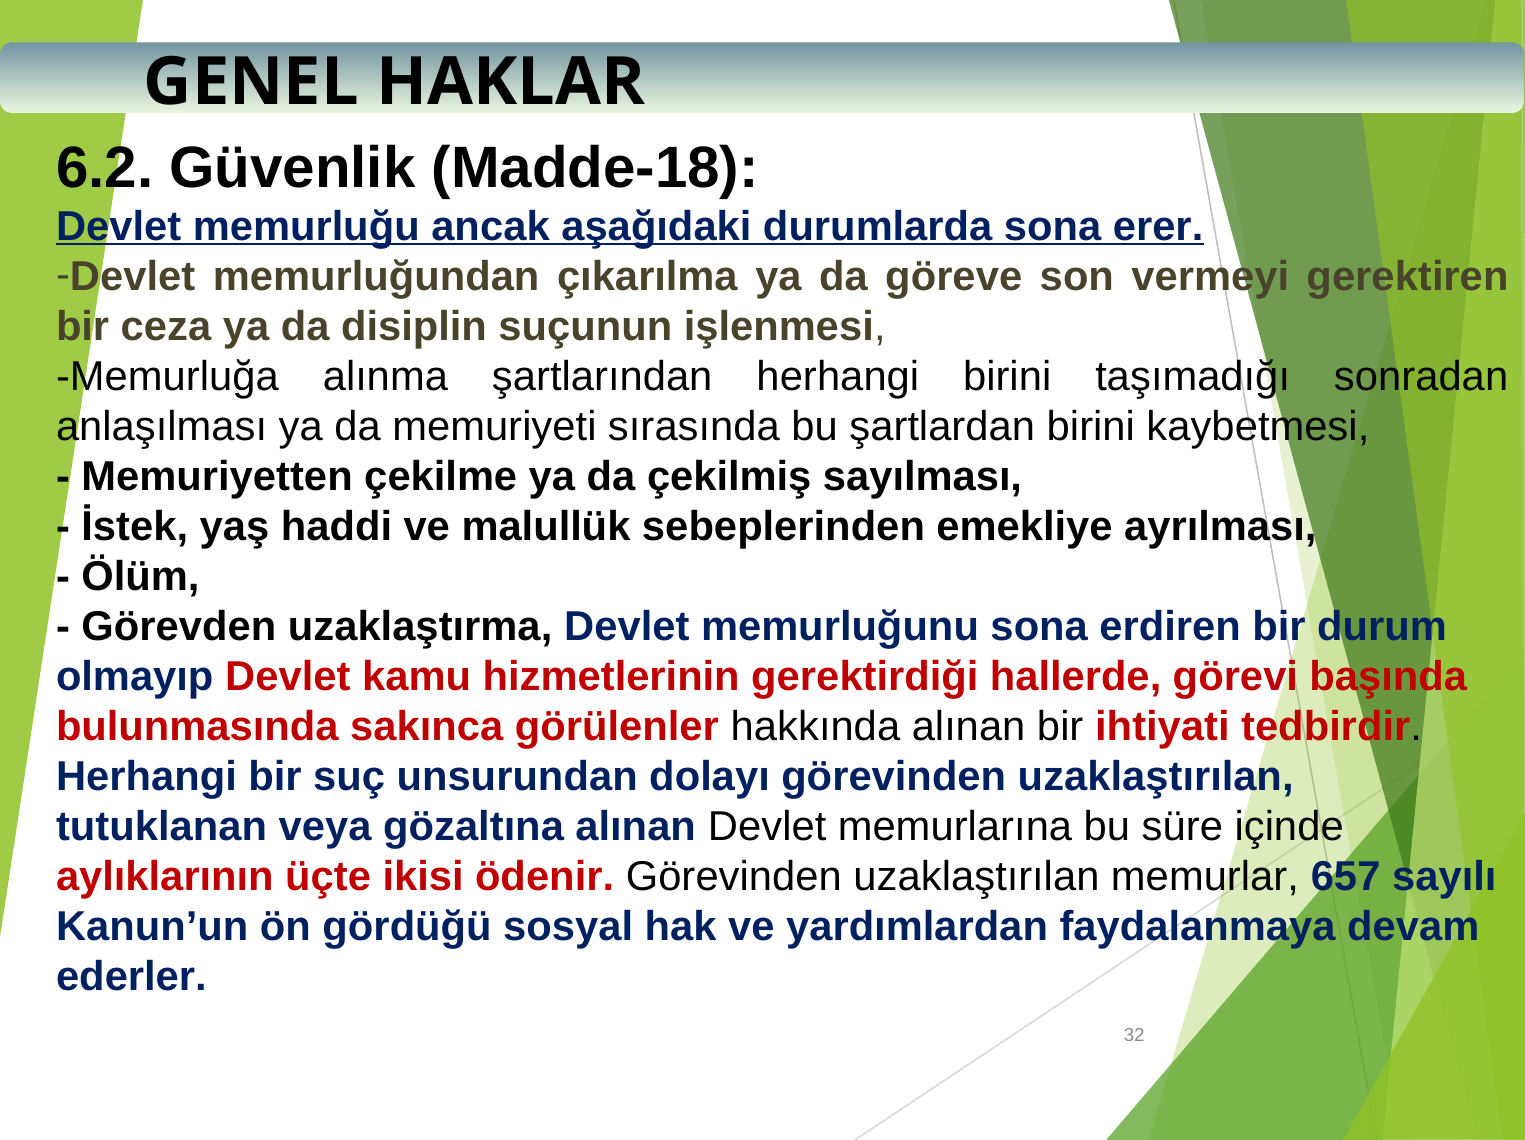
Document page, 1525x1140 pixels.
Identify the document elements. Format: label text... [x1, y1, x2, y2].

text_box GENEL HAKLAR [0, 42, 1524, 113]
text_box [35, 166, 41, 1140]
text_box 6.2. Güvenlik (Madde-18): Devlet memurluğu ancak aşağıdaki durumlarda sona erer. Devlet memurluğundan çıkarılma ya da göreve son vermeyi gerektiren bir ceza ya da disiplin suçunun işlenmesi, -Memurluğa alınma şartlarından herhangi birini taşımadığı sonradan anlaşılması ya da memuriyeti sırasında bu şartlardan birini kaybetmesi, - Memuriyetten çekilme ya da çekilmiş sayılması, - İstek, yaş haddi ve malullük sebeplerinden emekliye ayrılması, - Ölüm, - Görevden uzaklaştırma, Devlet memurluğunu sona erdiren bir durum olmayıp Devlet kamu hizmetlerinin gerektirdiği hallerde, görevi başında bulunmasında sakınca görülenler hakkında alınan bir ihtiyati tedbirdir. Herhangi bir suç unsurundan dolayı görevinden uzaklaştırılan, tutuklanan veya gözaltına alınan Devlet memurlarına bu süre içinde aylıklarının üçte ikisi ödenir. Görevinden uzaklaştırılan memurlar, 657 sayılı Kanun’un ön gördüğü sosyal hak ve yardımlardan faydalanmaya devam ederler. [41, 121, 1524, 1140]
